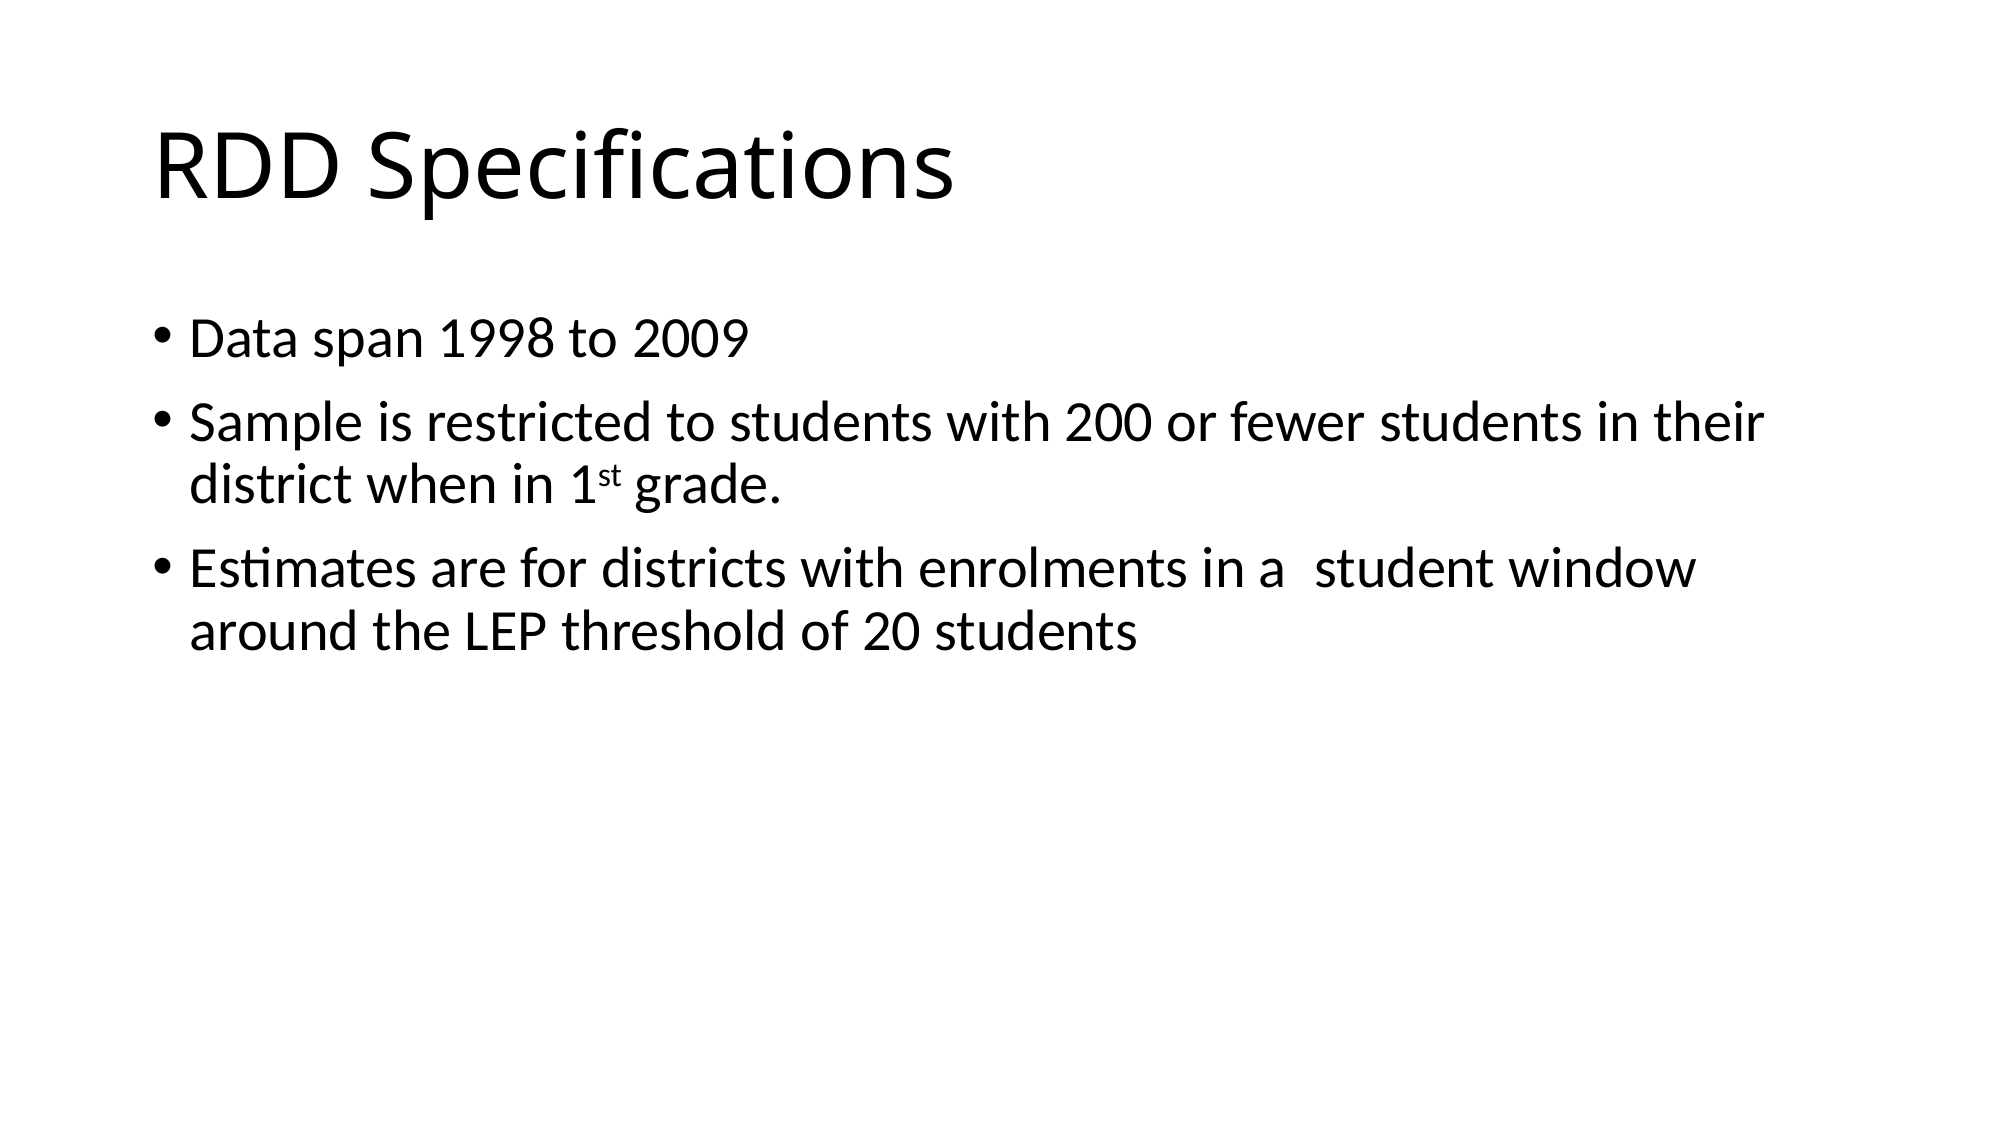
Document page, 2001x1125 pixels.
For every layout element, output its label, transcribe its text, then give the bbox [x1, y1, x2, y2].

title RDD Specifications [137, 59, 1863, 278]
